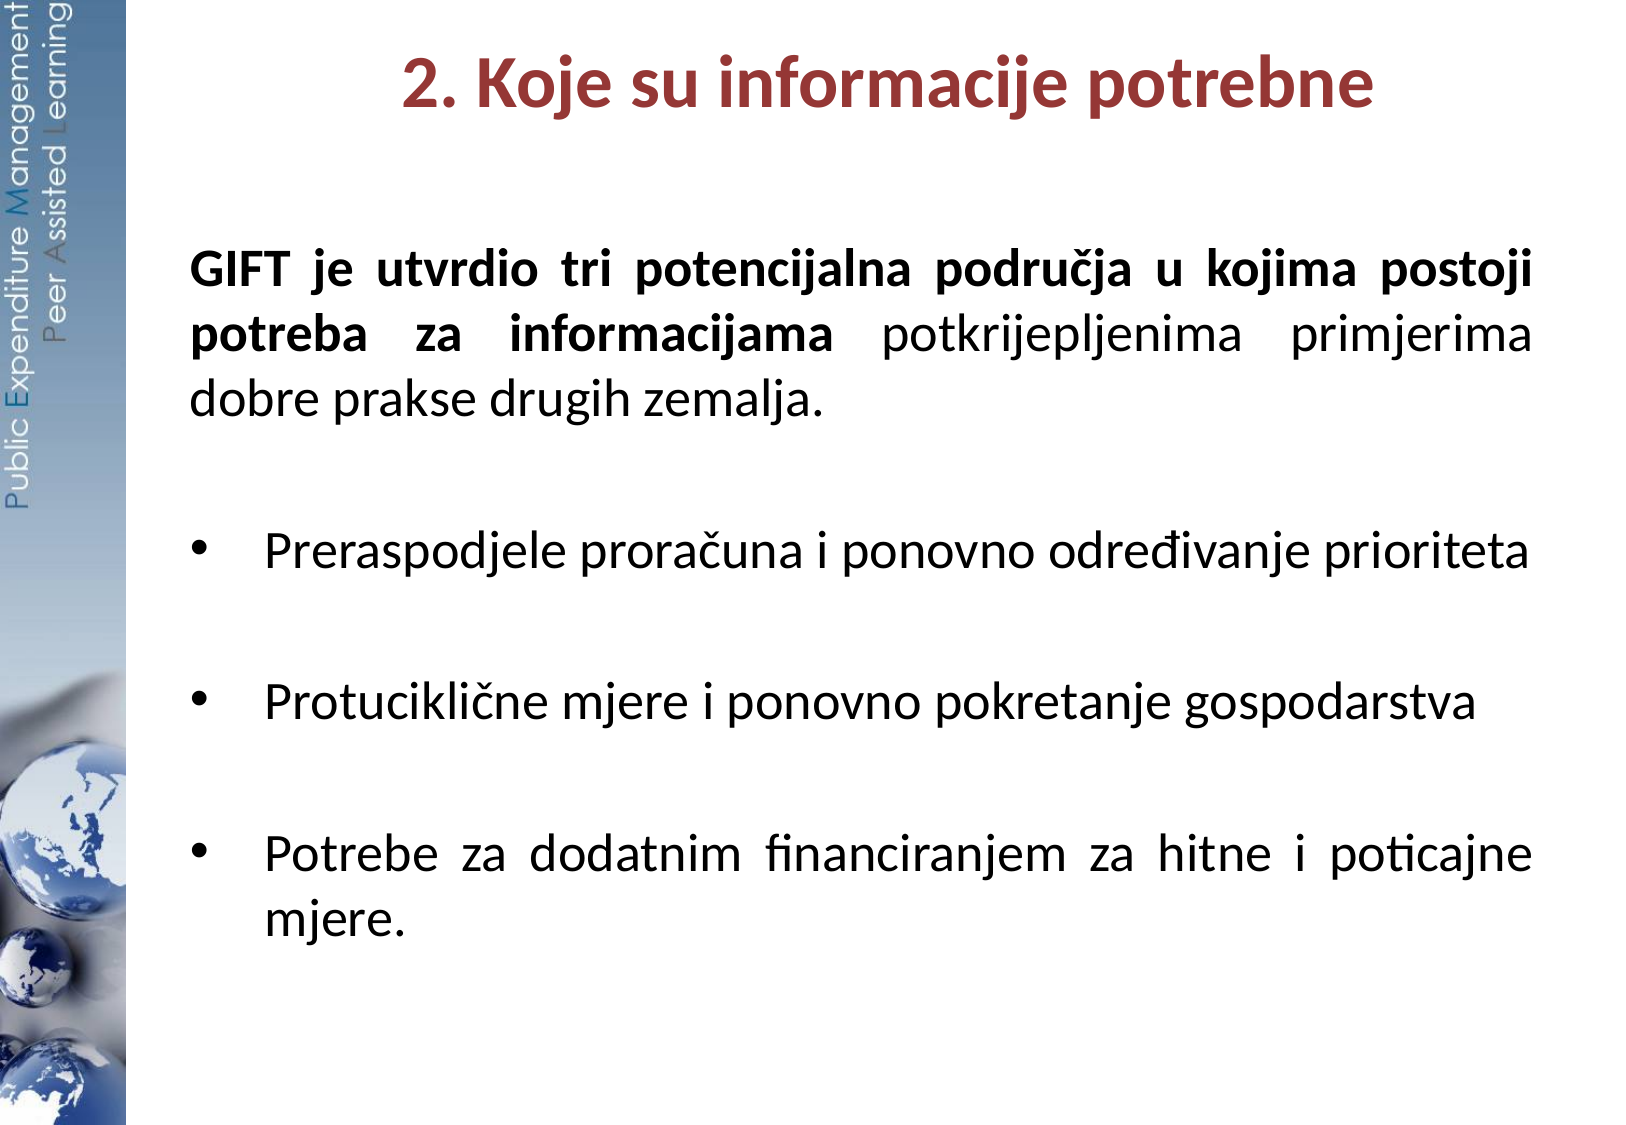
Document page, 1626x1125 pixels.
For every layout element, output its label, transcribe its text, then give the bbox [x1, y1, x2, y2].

picture [0, 0, 126, 1125]
title 2. Koje su informacije potrebne [171, 5, 1623, 150]
subtitle GIFT je utvrdio tri potencijalna područja u kojima postoji potreba za informacijama potkrijepljenima primjerima dobre prakse drugih zemalja. Preraspodjele proračuna i ponovno određivanje prioriteta Protuciklične mjere i ponovno pokretanje gospodarstva Potrebe za dodatnim financiranjem za hitne i poticajne mjere. [174, 224, 1551, 1051]
